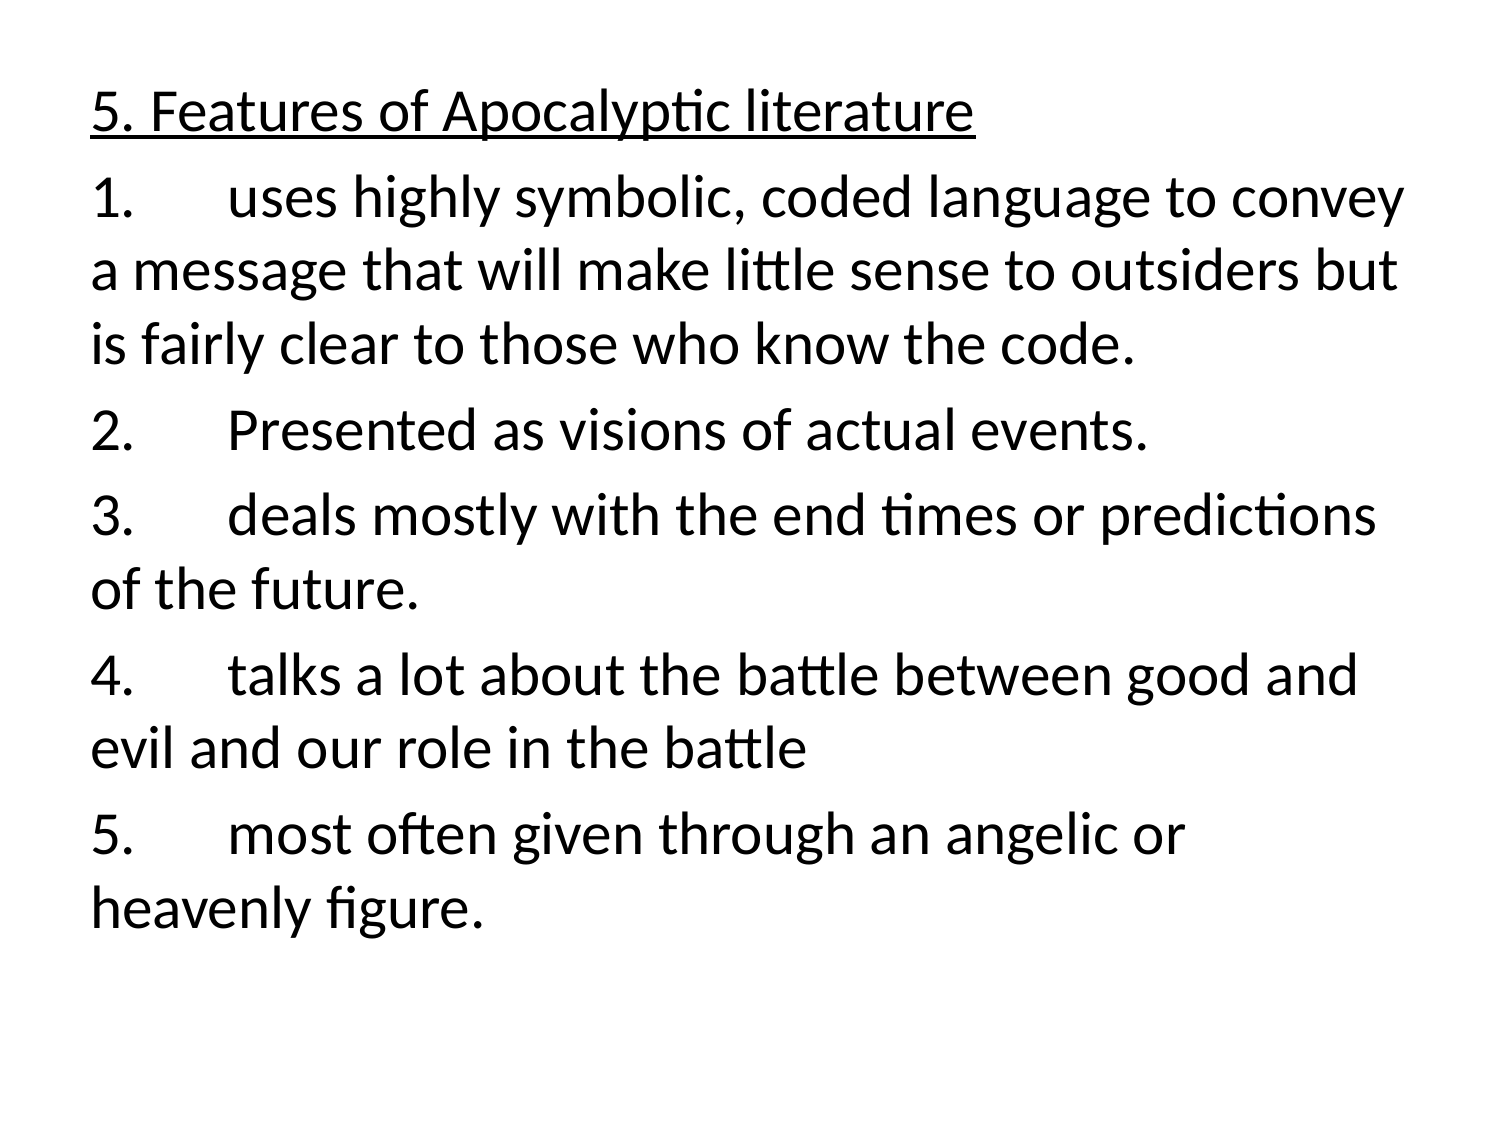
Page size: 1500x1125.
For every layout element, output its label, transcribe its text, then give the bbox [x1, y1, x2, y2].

list 5. Features of Apocalyptic literature 1. uses highly symbolic, coded language to convey a message that will make little sense to outsiders but is fairly clear to those who know the code. 2. Presented as visions of actual events. 3. deals mostly with the end times or predictions of the future. 4. talks a lot about the battle between good and evil and our role in the battle 5. most often given through an angelic or heavenly figure. [75, 62, 1425, 1005]
